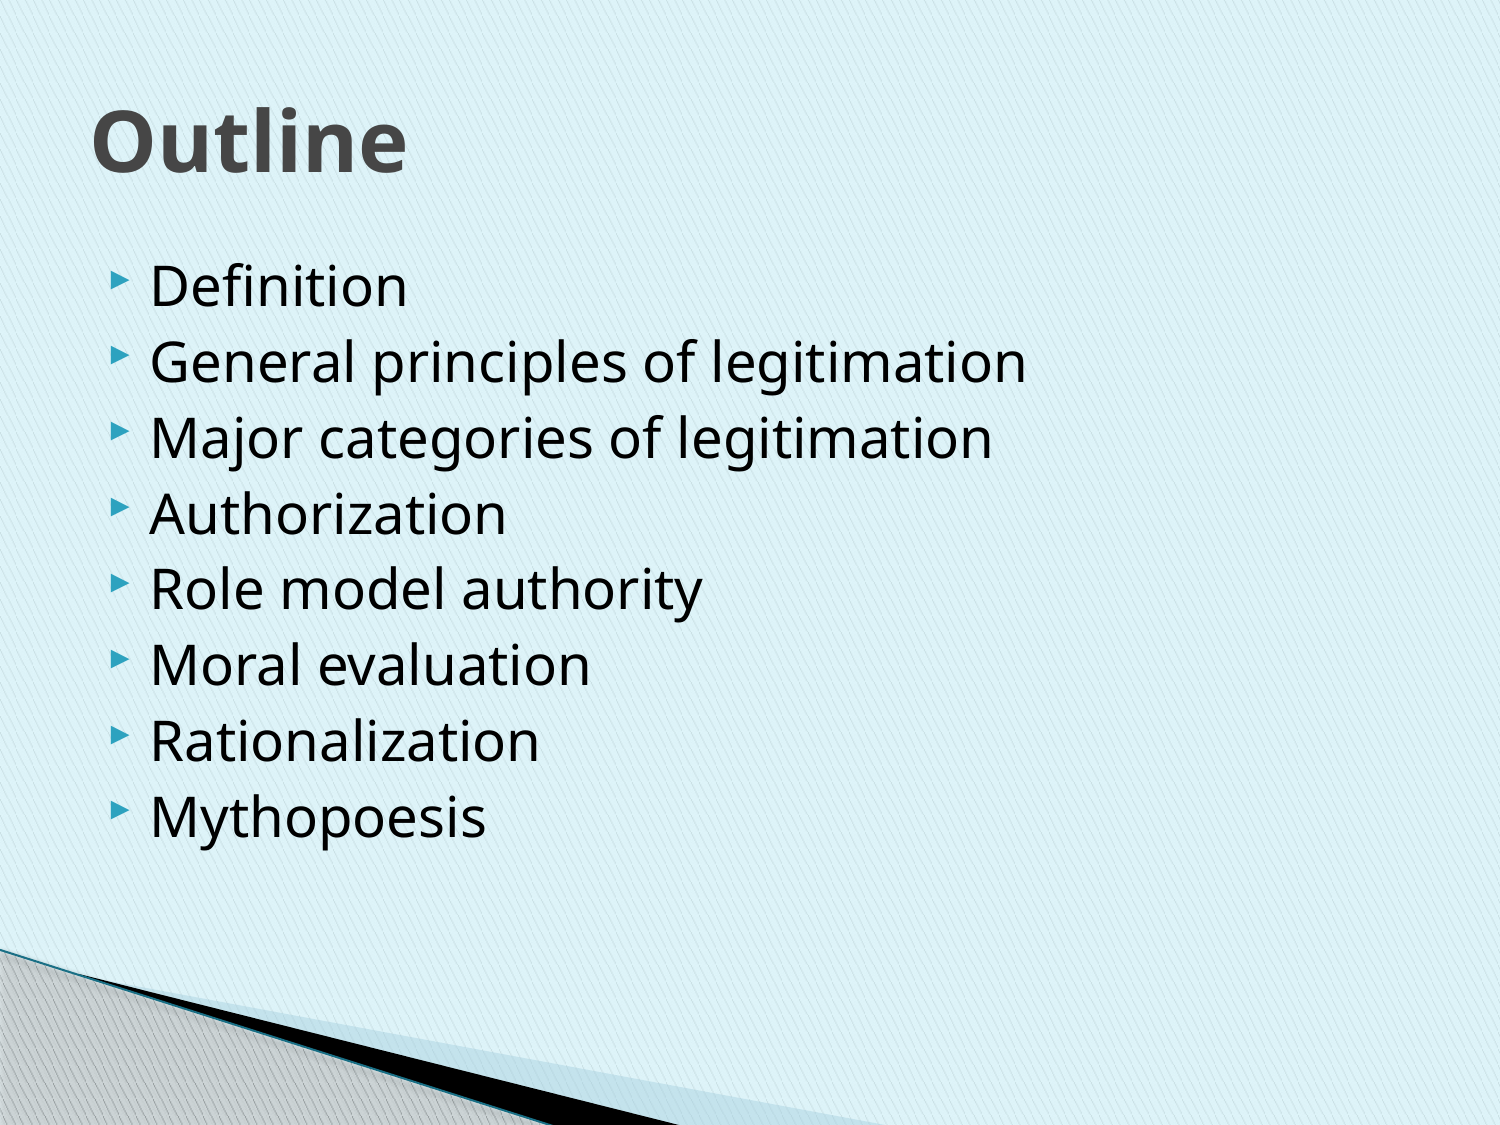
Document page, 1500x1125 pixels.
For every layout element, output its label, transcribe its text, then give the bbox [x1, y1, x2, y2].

list Definition General principles of legitimation Major categories of legitimation Authorization Role model authority Moral evaluation Rationalization Mythopoesis [75, 243, 1425, 986]
title Outline [75, 45, 1425, 233]
